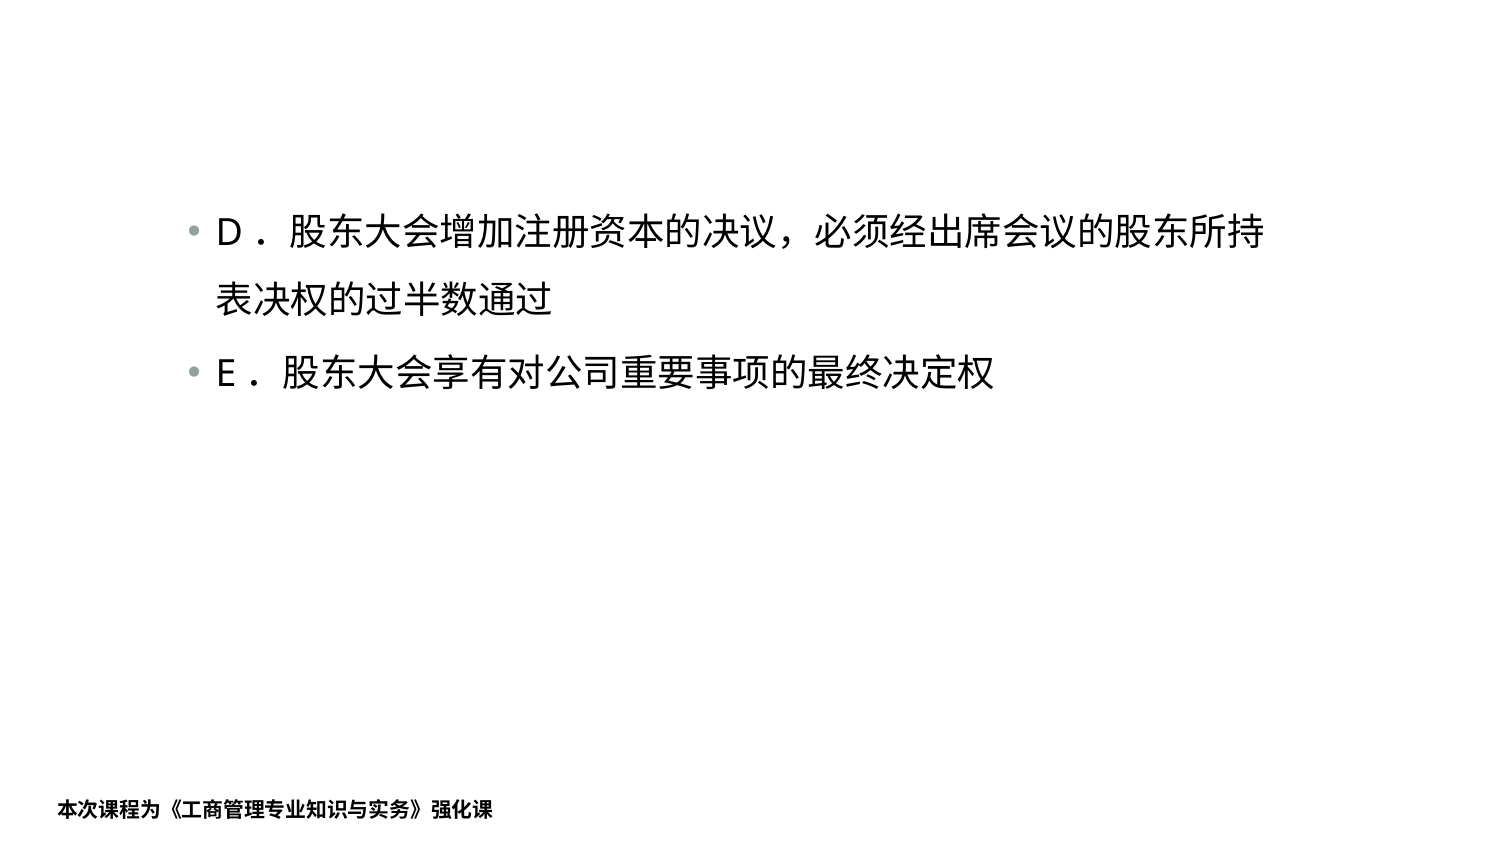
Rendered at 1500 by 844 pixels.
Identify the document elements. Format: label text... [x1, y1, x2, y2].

list D．股东大会增加注册资本的决议，必须经出席会议的股东所持表决权的过半数通过 E．股东大会享有对公司重要事项的最终决定权 [158, 178, 1293, 722]
